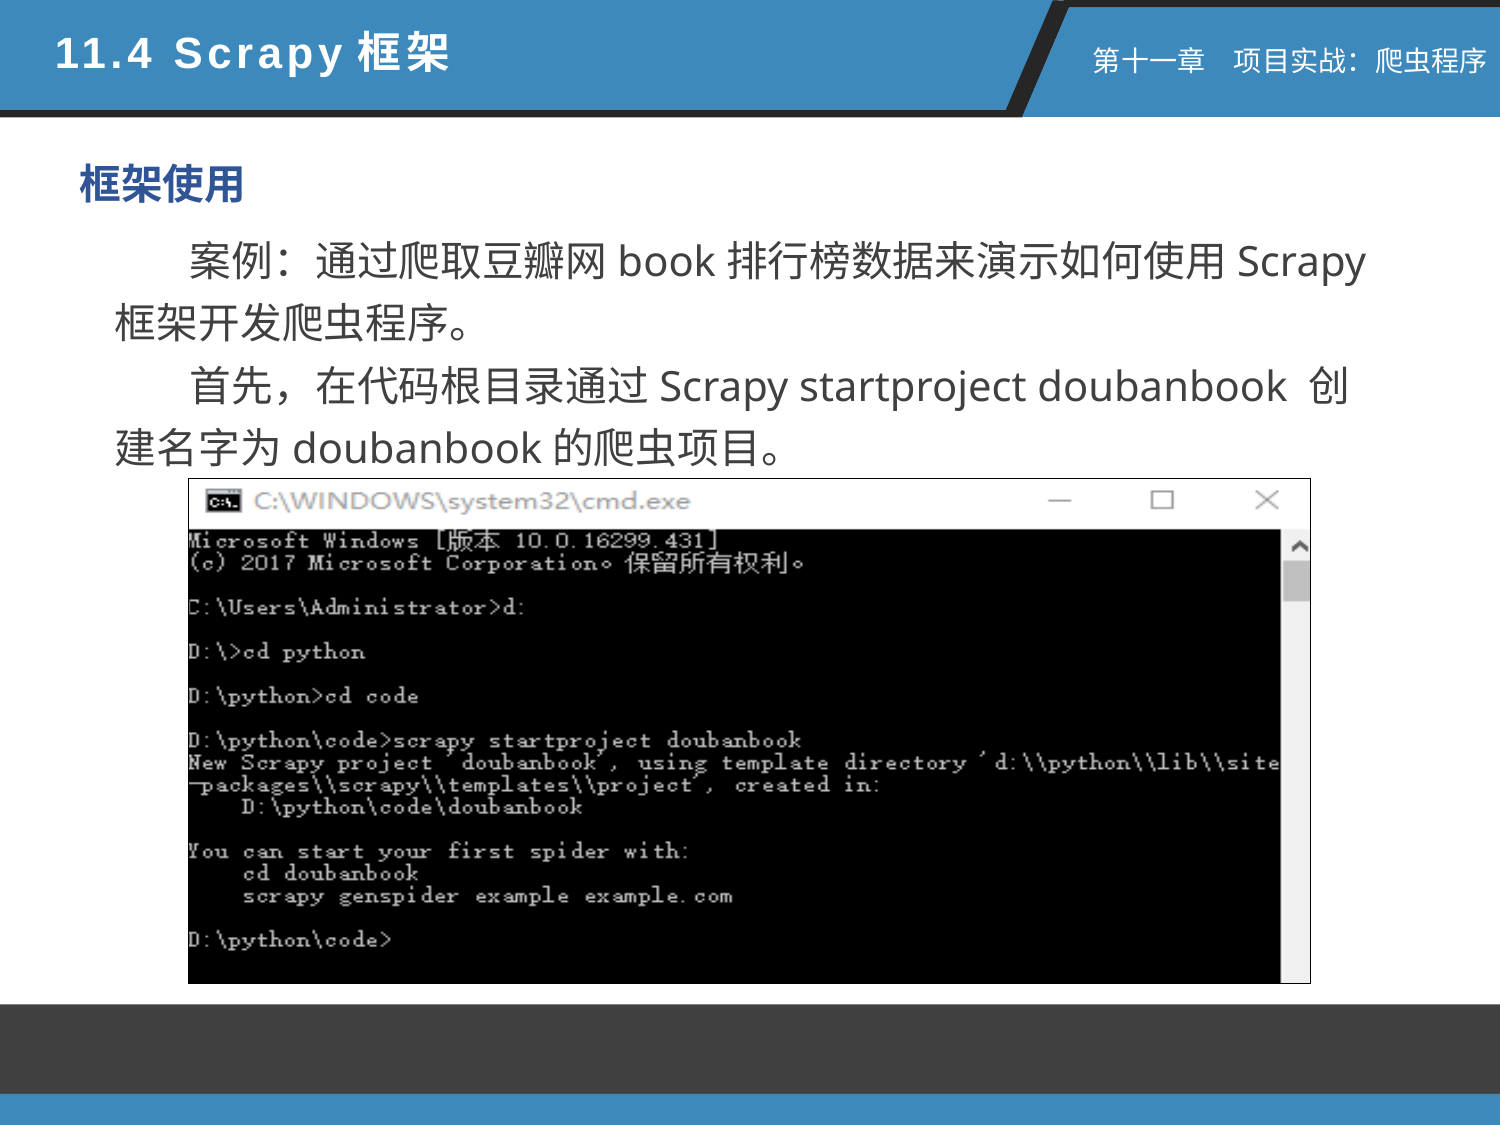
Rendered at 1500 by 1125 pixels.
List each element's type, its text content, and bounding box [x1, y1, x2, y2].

picture [188, 478, 1311, 984]
text_box 案例：通过爬取豆瓣网book排行榜数据来演示如何使用Scrapy框架开发爬虫程序。 首先，在代码根目录通过Scrapy startproject doubanbook 创建名字为doubanbook的爬虫项目。 [100, 214, 1400, 480]
text_box 11.4 Scrapy框架 [40, 17, 628, 85]
text_box 第十一章 项目实战：爬虫程序 [1058, 35, 1500, 85]
list 框架使用 [64, 155, 1229, 245]
